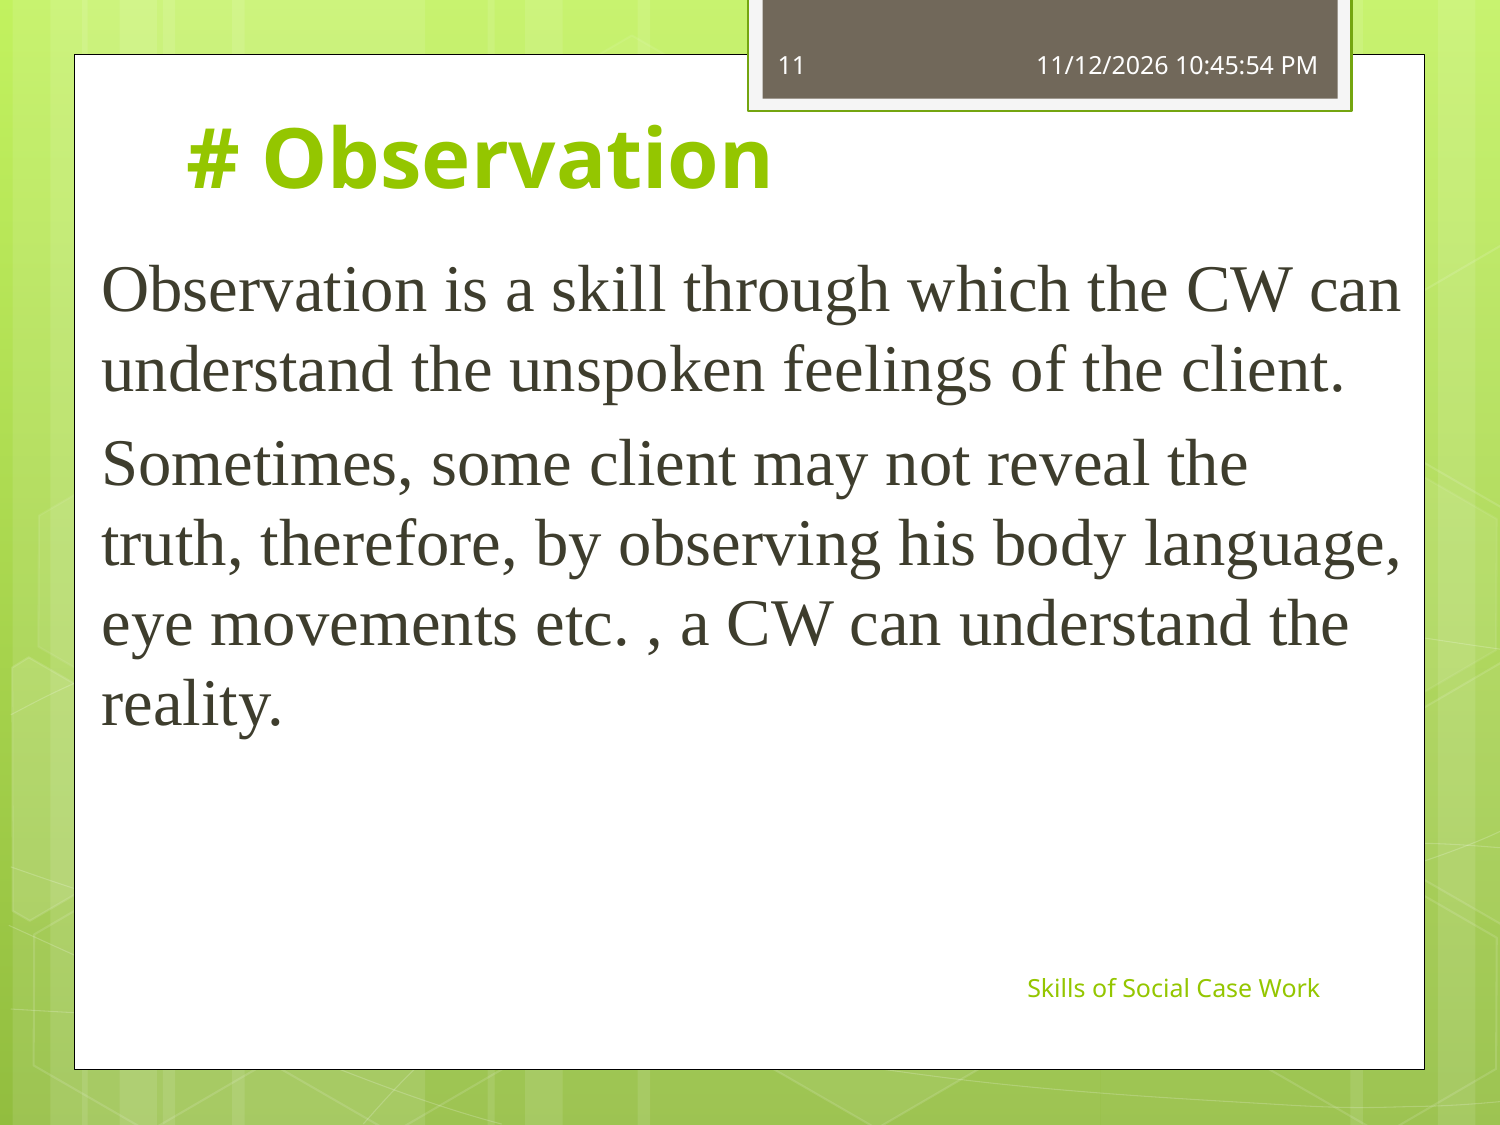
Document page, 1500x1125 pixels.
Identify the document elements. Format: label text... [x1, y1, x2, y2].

title # Observation [171, 168, 1324, 213]
slide_number 11 [762, 36, 982, 97]
list Observation is a skill through which the CW can understand the unspoken feelings of the client. Sometimes, some client may not reveal the truth, therefore, by observing his body language, eye movements etc. , a CW can understand the reality. [75, 237, 1425, 1075]
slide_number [983, 36, 1334, 97]
footer Skills of Social Case Work [761, 960, 1336, 1020]
